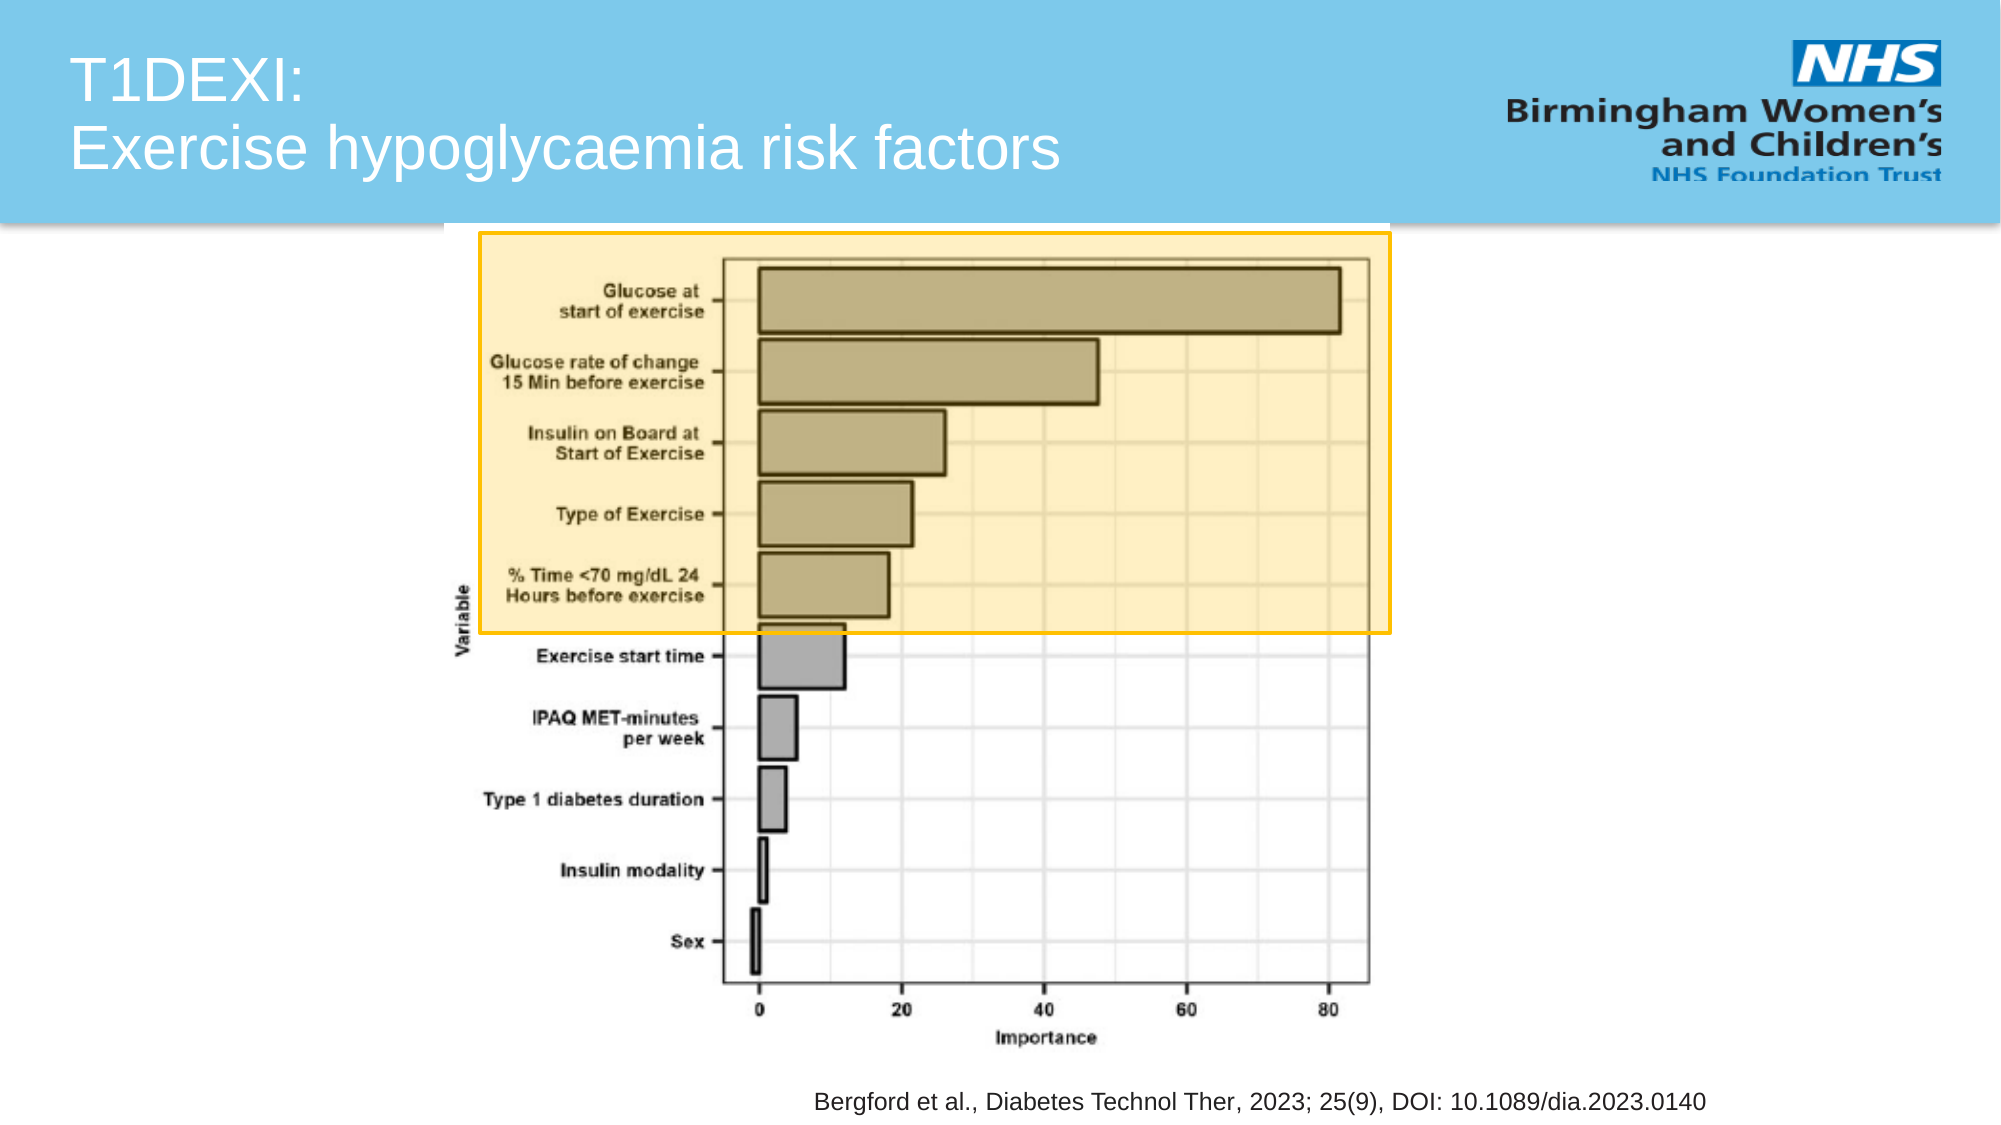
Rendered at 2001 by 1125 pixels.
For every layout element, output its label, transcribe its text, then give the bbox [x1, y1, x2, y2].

title T1DEXI: Exercise hypoglycaemia risk factors [55, 0, 1457, 224]
text_box Bergford et al., Diabetes Technol Ther, 2023; 25(9), DOI: 10.1089/dia.2023.0140 [799, 1077, 2000, 1123]
picture [444, 223, 1390, 1068]
